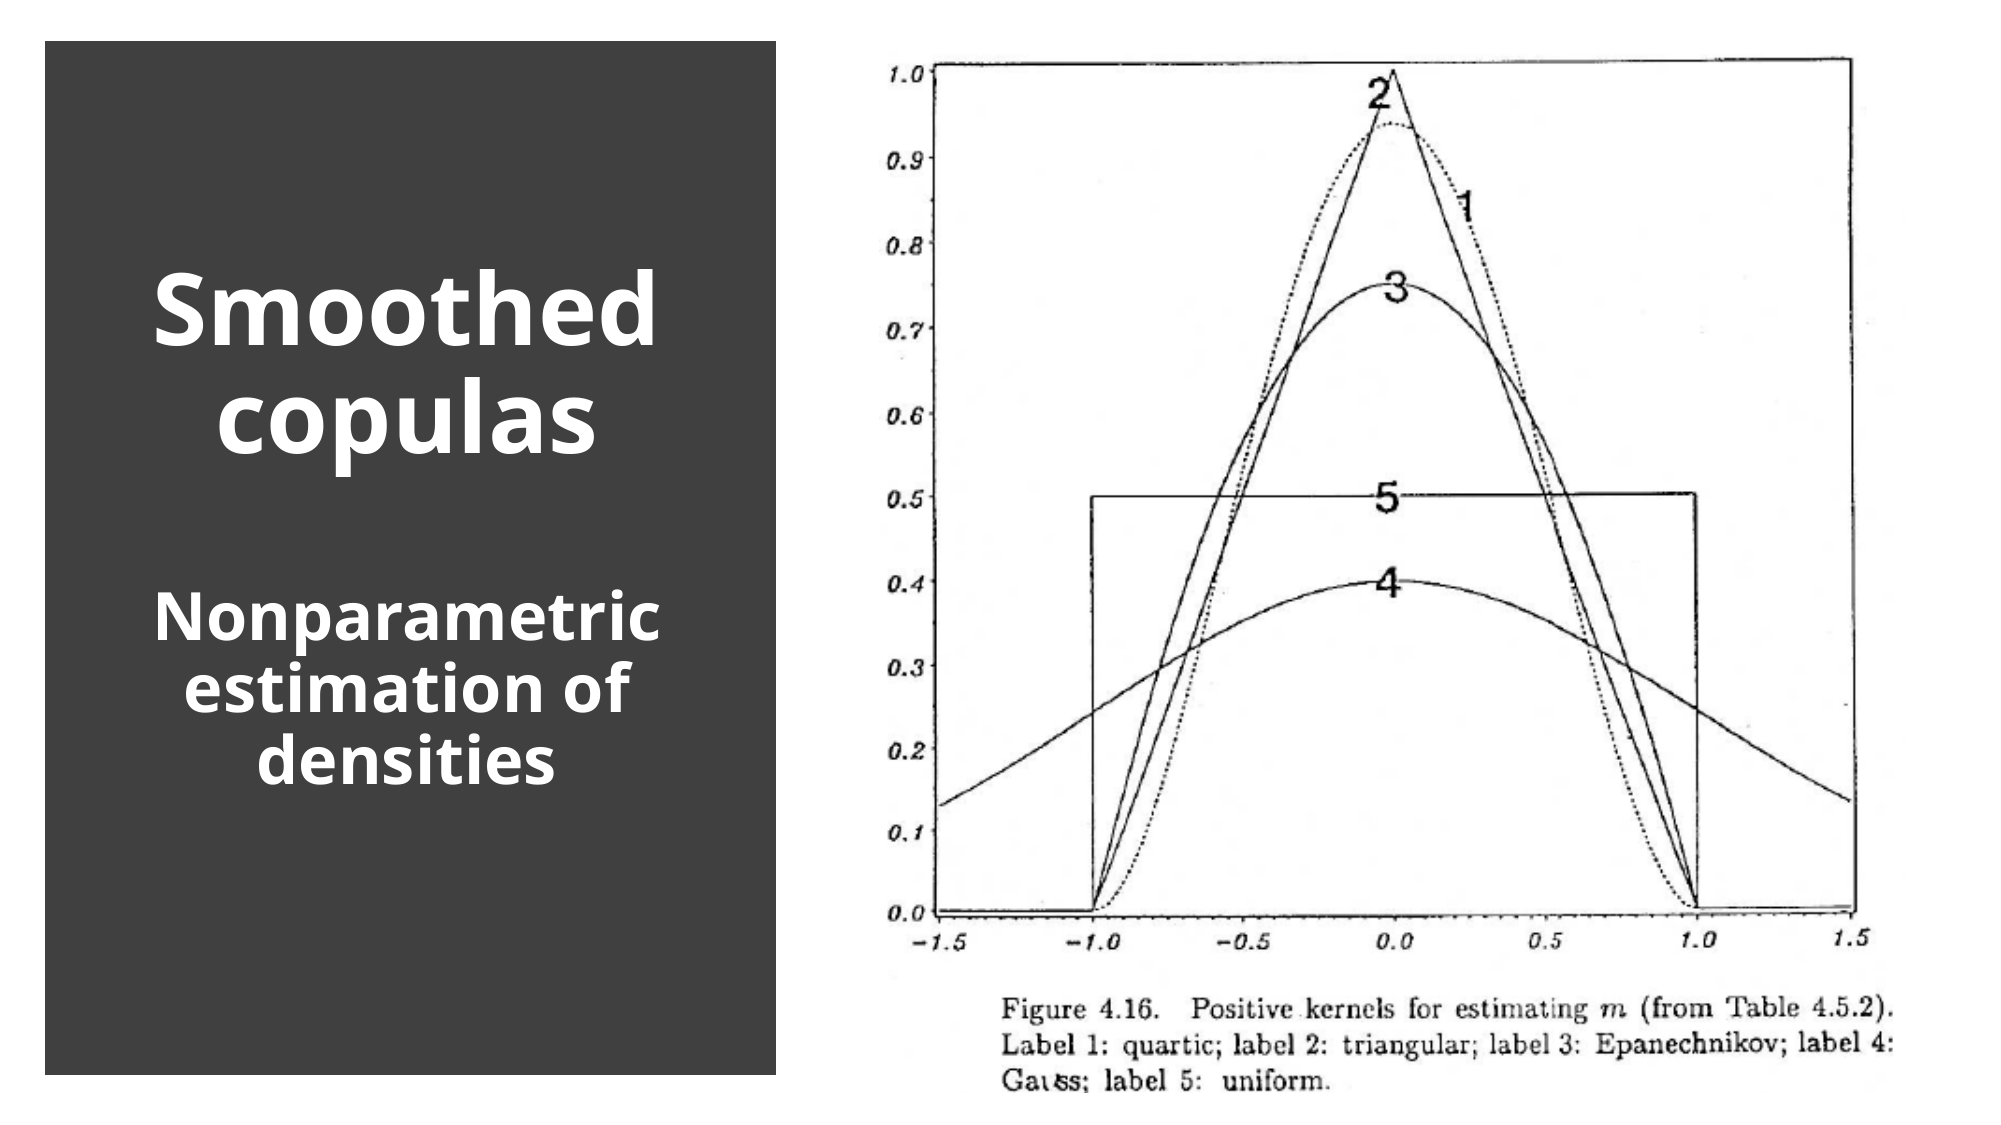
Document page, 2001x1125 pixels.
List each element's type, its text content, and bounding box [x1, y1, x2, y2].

picture [879, 51, 1906, 1093]
title Smoothed copulas Nonparametric estimation of densities [121, 121, 693, 936]
text_box [54, 50, 767, 1066]
